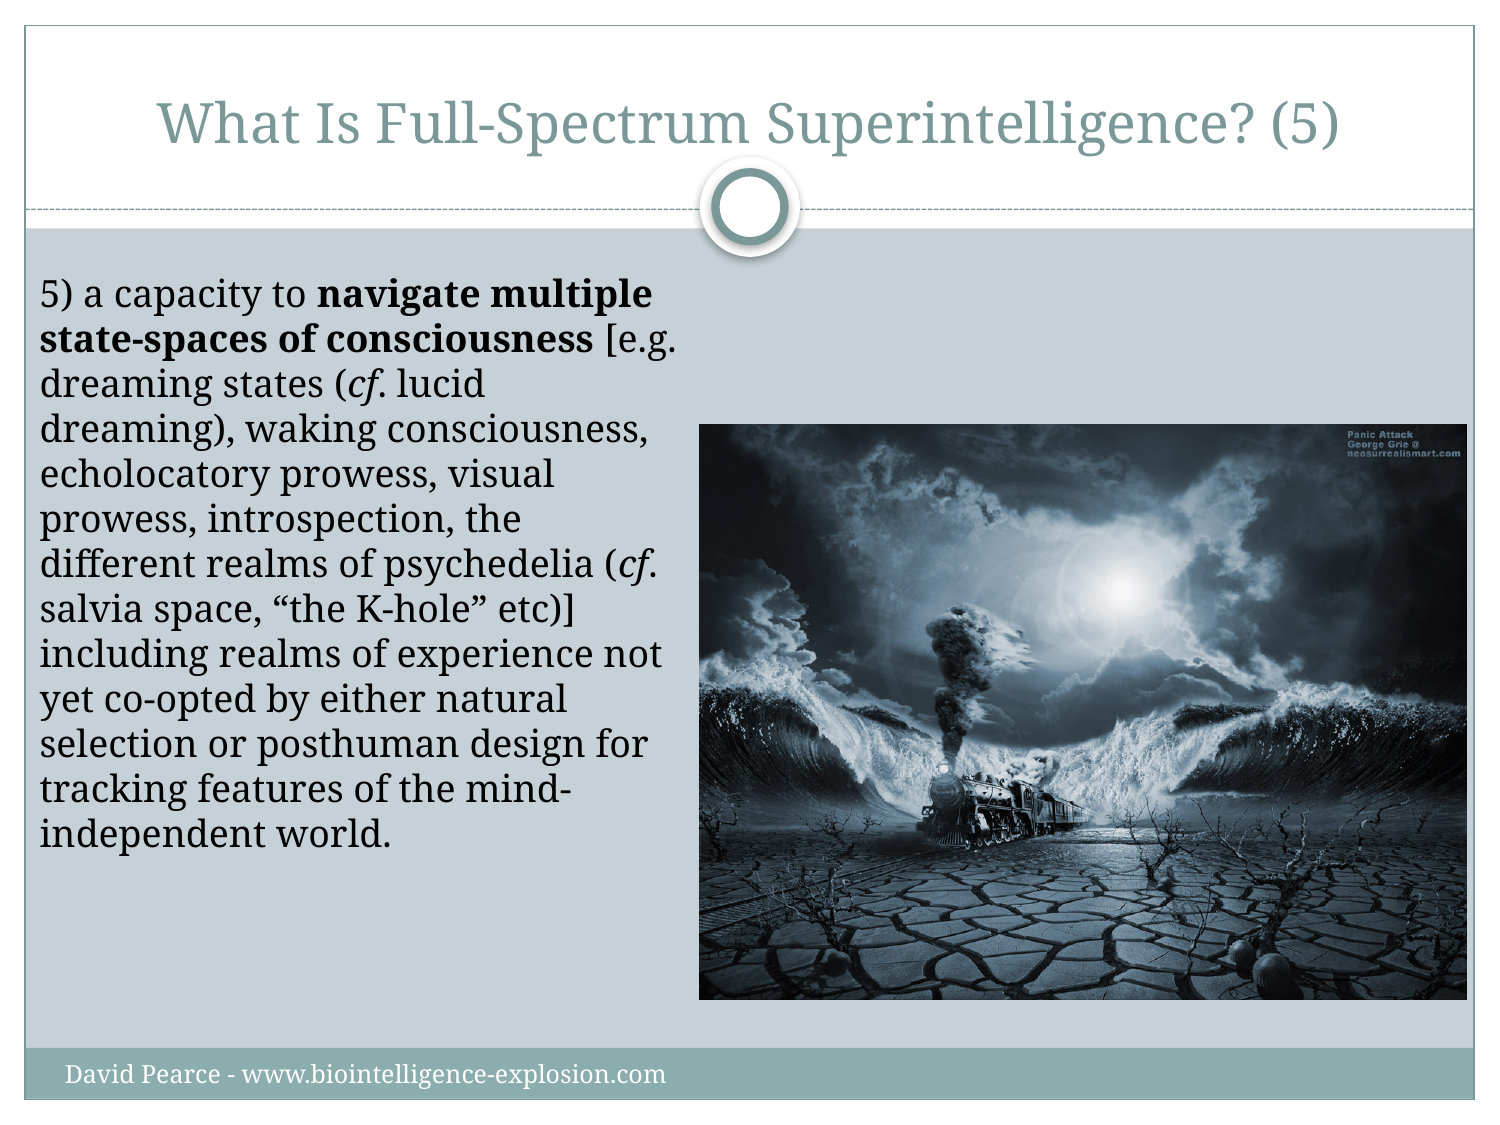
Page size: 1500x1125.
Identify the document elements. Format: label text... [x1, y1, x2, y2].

picture [699, 424, 1467, 1001]
footer David Pearce - www.biointelligence-explosion.com [50, 1051, 713, 1112]
title What Is Full-Spectrum Superintelligence? (5) [49, 37, 1450, 162]
text_box 5) a capacity to navigate multiple state-spaces of consciousness [e.g. dreaming states (cf. lucid dreaming), waking consciousness, echolocatory prowess, visual prowess, introspection, the different realms of psychedelia (cf. salvia space, “the K-hole” etc)] including realms of experience not yet co-opted by either natural selection or posthuman design for tracking features of the mind-independent world. [24, 262, 700, 863]
